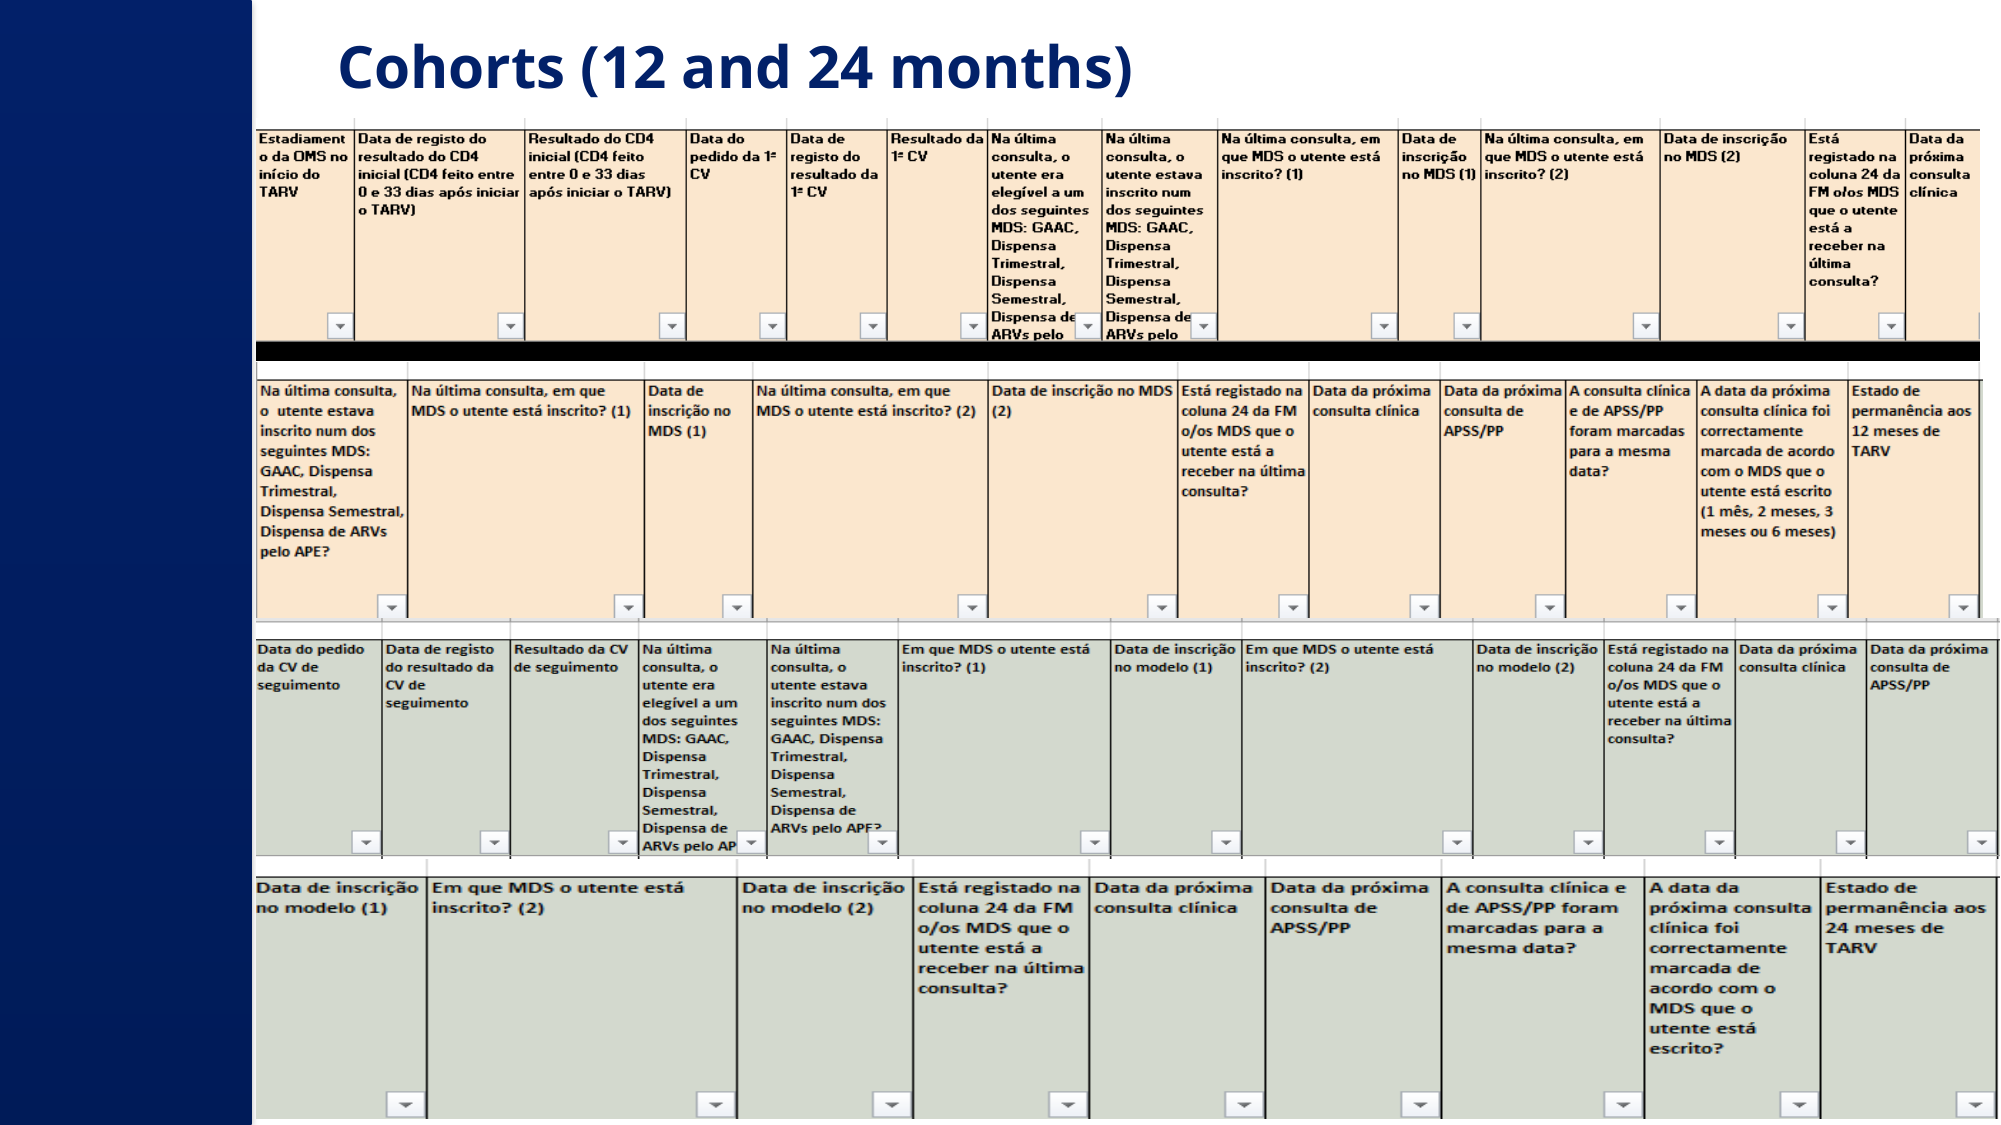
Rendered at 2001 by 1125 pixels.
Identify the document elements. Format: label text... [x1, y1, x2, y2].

title Cohorts (12 and 24 months) [322, 22, 1823, 115]
picture [256, 362, 2000, 1125]
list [256, 117, 1980, 362]
